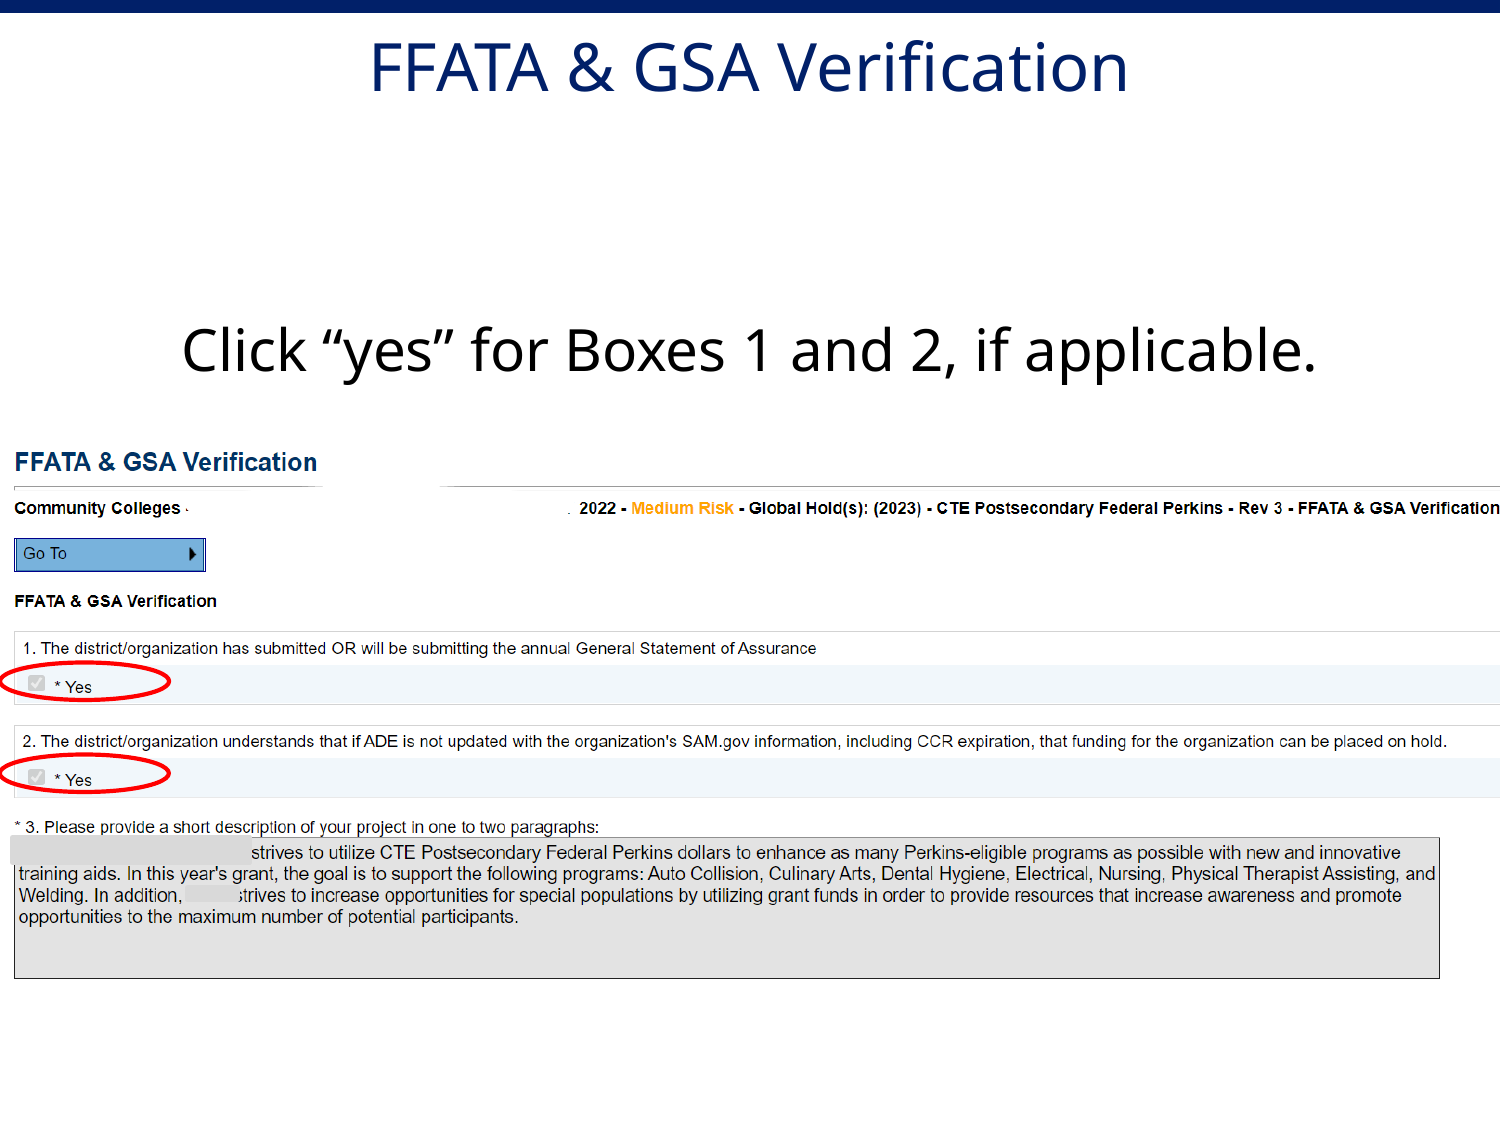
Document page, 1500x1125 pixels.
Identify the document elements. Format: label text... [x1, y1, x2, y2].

picture [0, 437, 1500, 984]
list Click “yes” for Boxes 1 and 2, if applicable. [72, 313, 1428, 384]
title FFATA & GSA Verification [169, 24, 1331, 106]
